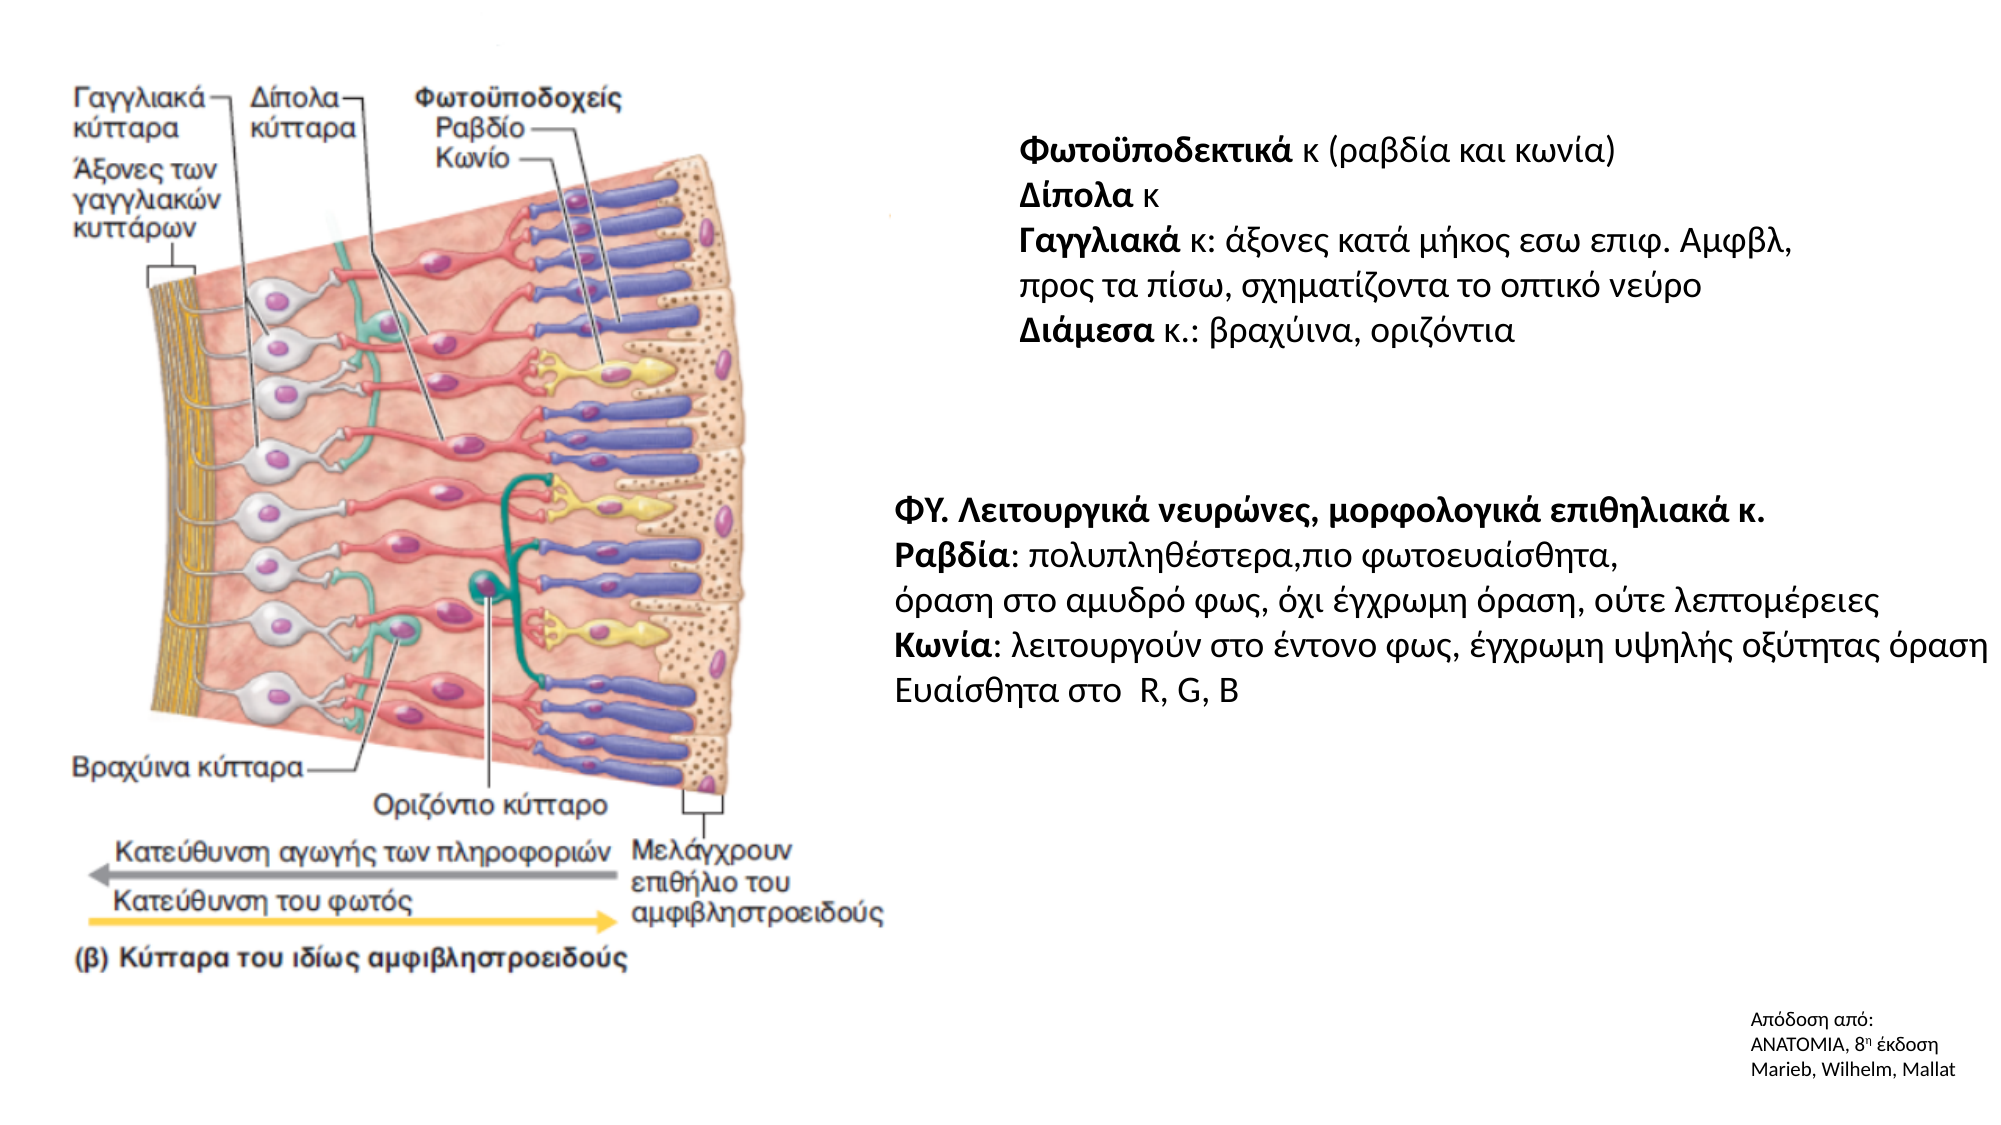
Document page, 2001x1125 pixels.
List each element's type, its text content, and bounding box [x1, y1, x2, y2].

text_box Φωτοϋποδεκτικά κ (ραβδία και κωνία) Δίπολα κ Γαγγλιακά κ: άξονες κατά μήκος εσω επιφ. Αμφβλ, προς τα πίσω, σχηματίζοντα το οπτικό νεύρο Διάμεσα κ.: βραχύινα, οριζόντια [1004, 117, 1826, 403]
text_box Απόδοση από: ΑΝΑΤΟΜΙΑ, 8η έκδοση Marieb, Wilhelm, Mallat [1736, 998, 1982, 1088]
picture [18, 12, 891, 999]
text_box ΦΥ. Λειτουργικά νευρώνες, μορφολογικά επιθηλιακά κ. Ραβδία: πολυπληθέστερα,πιο φωτοευαίσθητα, όραση στο αμυδρό φως, όχι έγχρωμη όραση, ούτε λεπτομέρειες Κωνία: λειτουργούν στο έντονο φως, έγχρωμη υψηλής οξύτητας όραση Ευαίσθητα στο R, G, B [891, 477, 2000, 718]
